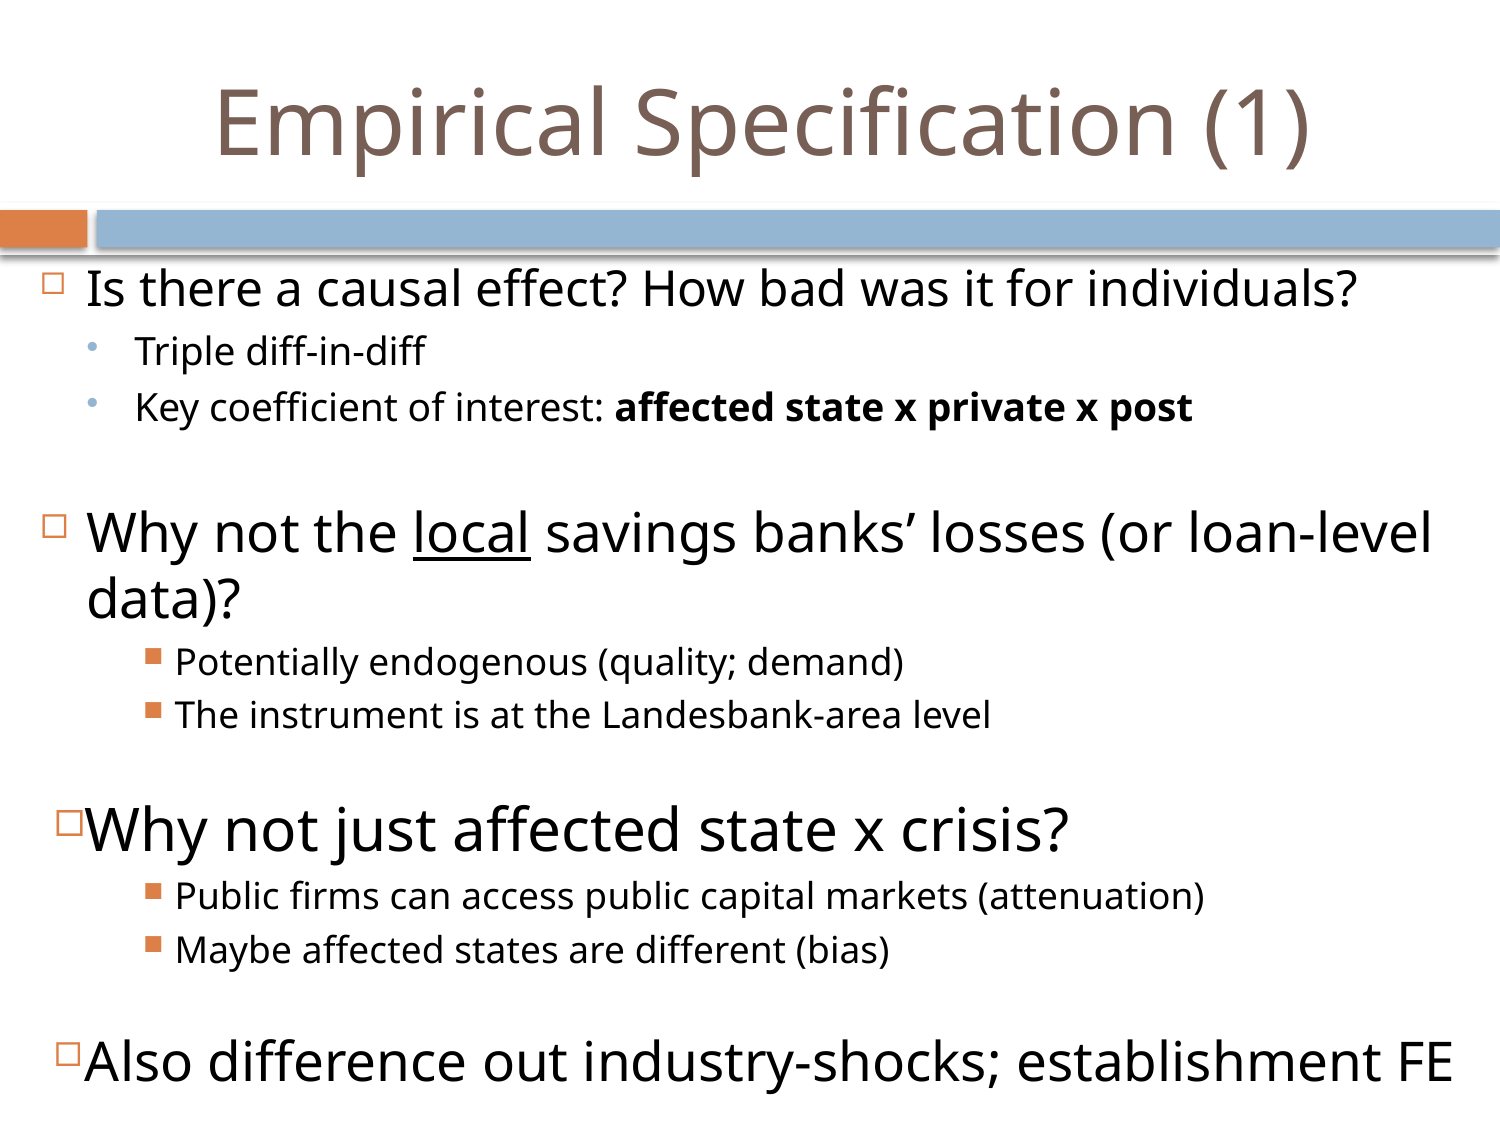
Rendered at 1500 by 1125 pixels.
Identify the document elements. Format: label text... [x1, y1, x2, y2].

list Is there a causal effect? How bad was it for individuals? Triple diff-in-diff Key coefficient of interest: affected state x private x post Why not the local savings banks’ losses (or loan-level data)? Potentially endogenous (quality; demand) The instrument is at the Landesbank-area level Why not just affected state x crisis? Public firms can access public capital markets (attenuation) Maybe affected states are different (bias) Also difference out industry-shocks; establishment FE [24, 249, 1488, 1100]
title Empirical Specification (1) [87, 37, 1438, 200]
